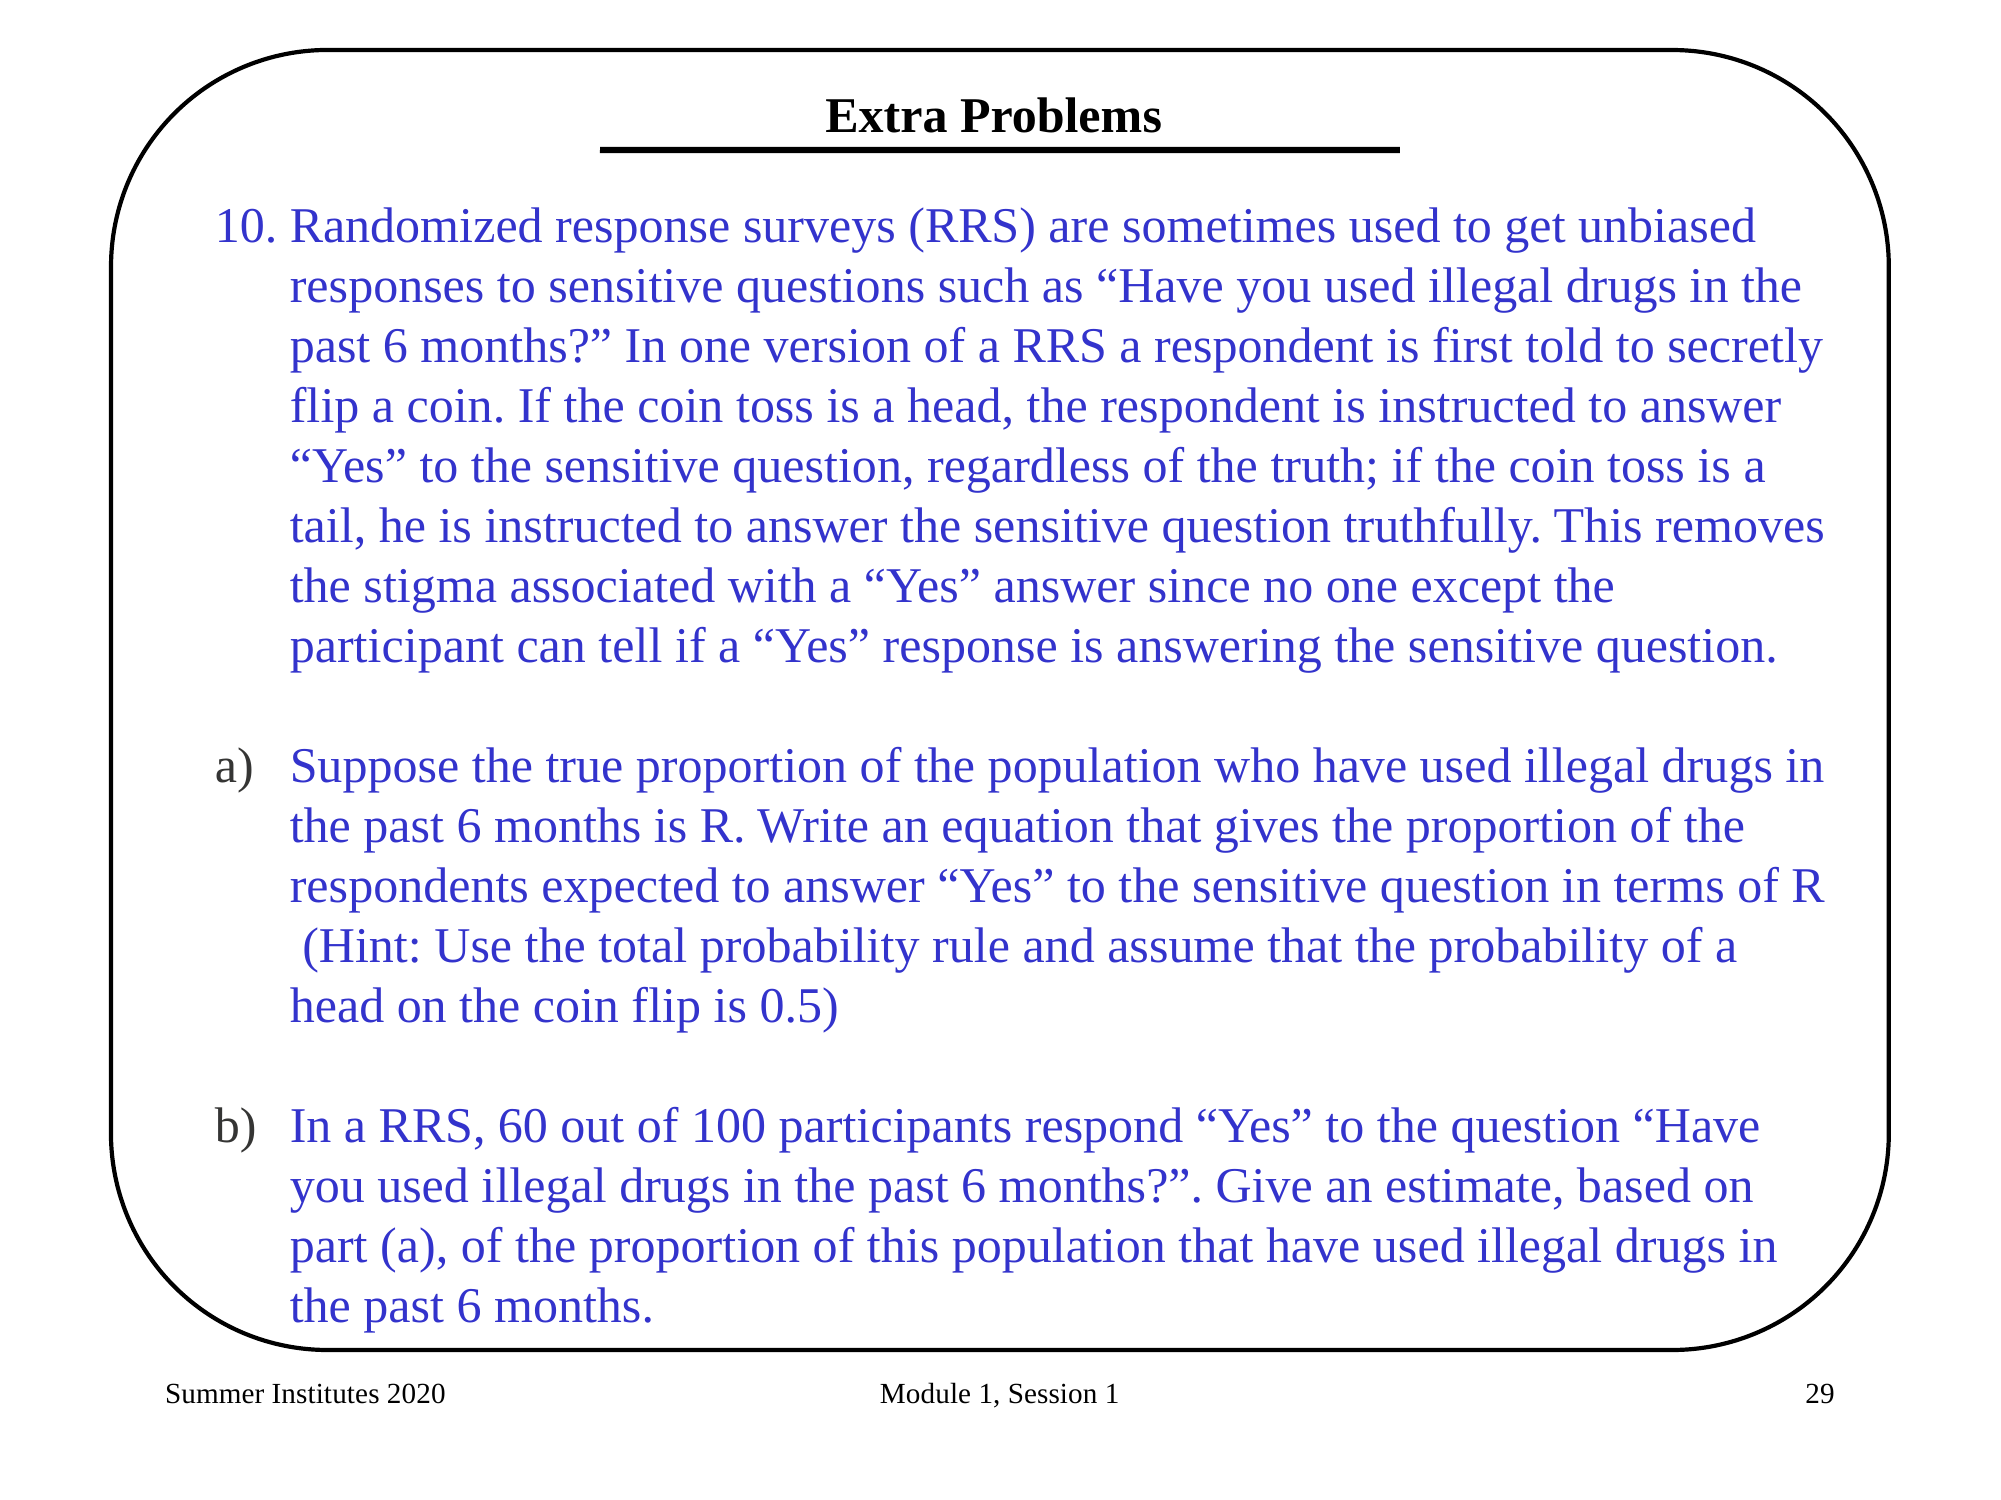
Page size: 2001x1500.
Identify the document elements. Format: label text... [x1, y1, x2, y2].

text_box Extra Problems [675, 74, 1313, 150]
slide_number Summer Institutes 2020 [150, 1366, 567, 1467]
text_box Randomized response surveys (RRS) are sometimes used to get unbiased responses to sensitive questions such as “Have you used illegal drugs in the past 6 months?” In one version of a RRS a respondent is first told to secretly flip a coin. If the coin toss is a head, the respondent is instructed to answer “Yes” to the sensitive question, regardless of the truth; if the coin toss is a tail, he is instructed to answer the sensitive question truthfully. This removes the stigma associated with a “Yes” answer since no one except the participant can tell if a “Yes” response is answering the sensitive question. Suppose the true proportion of the population who have used illegal drugs in the past 6 months is R. Write an equation that gives the proportion of the respondents expected to answer “Yes” to the sensitive question in terms of R (Hint: Use the total probability rule and assume that the probability of a head on the coin flip is 0.5) In a RRS, 60 out of 100 participants respond “Yes” to the question “Have you used illegal drugs in the past 6 months?”. Give an estimate, based on part (a), of the proportion of this population that have used illegal drugs in the past 6 months. [199, 185, 1850, 1341]
footer Module 1, Session 1 [683, 1366, 1317, 1467]
slide_number 29 [1433, 1366, 1850, 1467]
